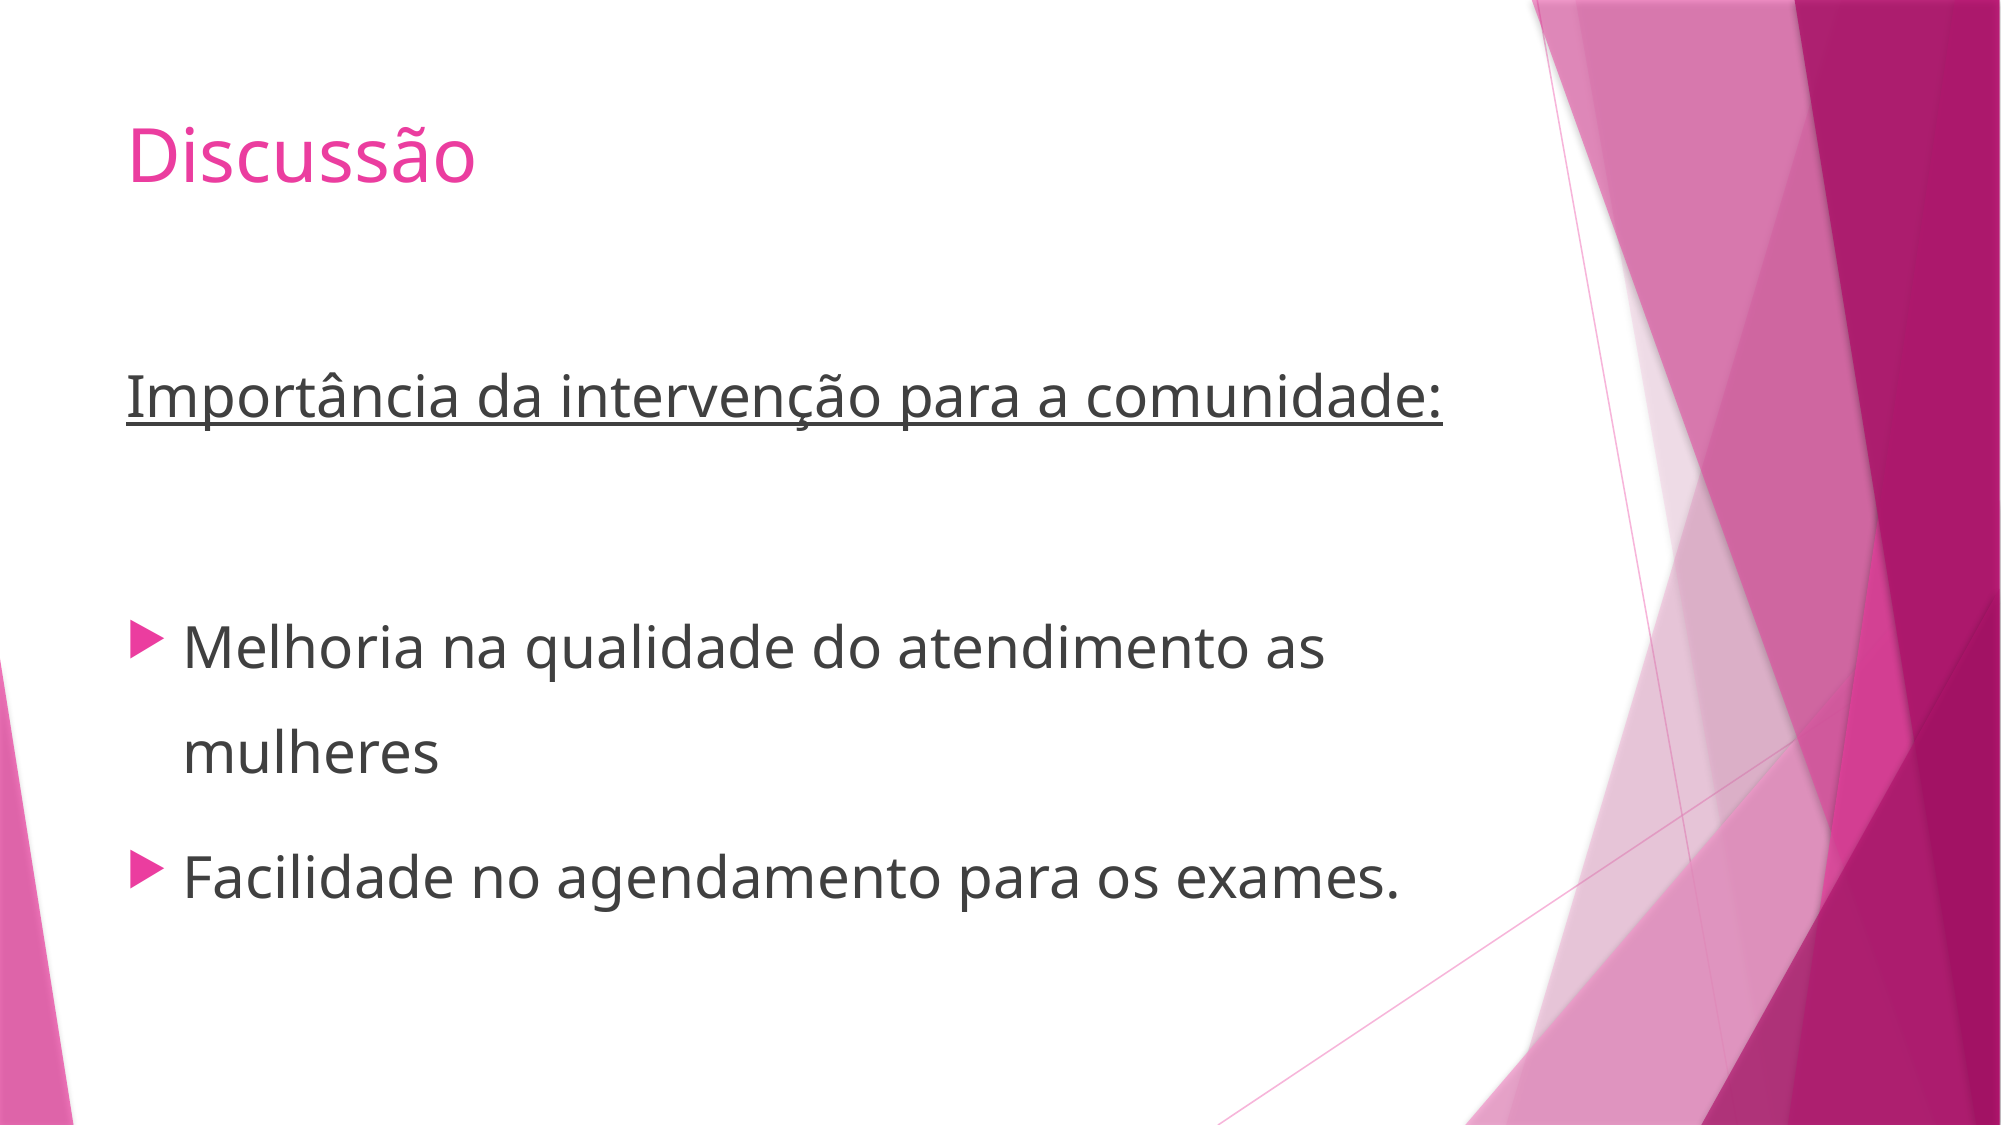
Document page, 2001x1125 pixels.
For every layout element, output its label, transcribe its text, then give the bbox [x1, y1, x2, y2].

title Discussão [111, 99, 1522, 316]
list Importância da intervenção para a comunidade: Melhoria na qualidade do atendimento as mulheres Facilidade no agendamento para os exames. [111, 316, 1522, 954]
